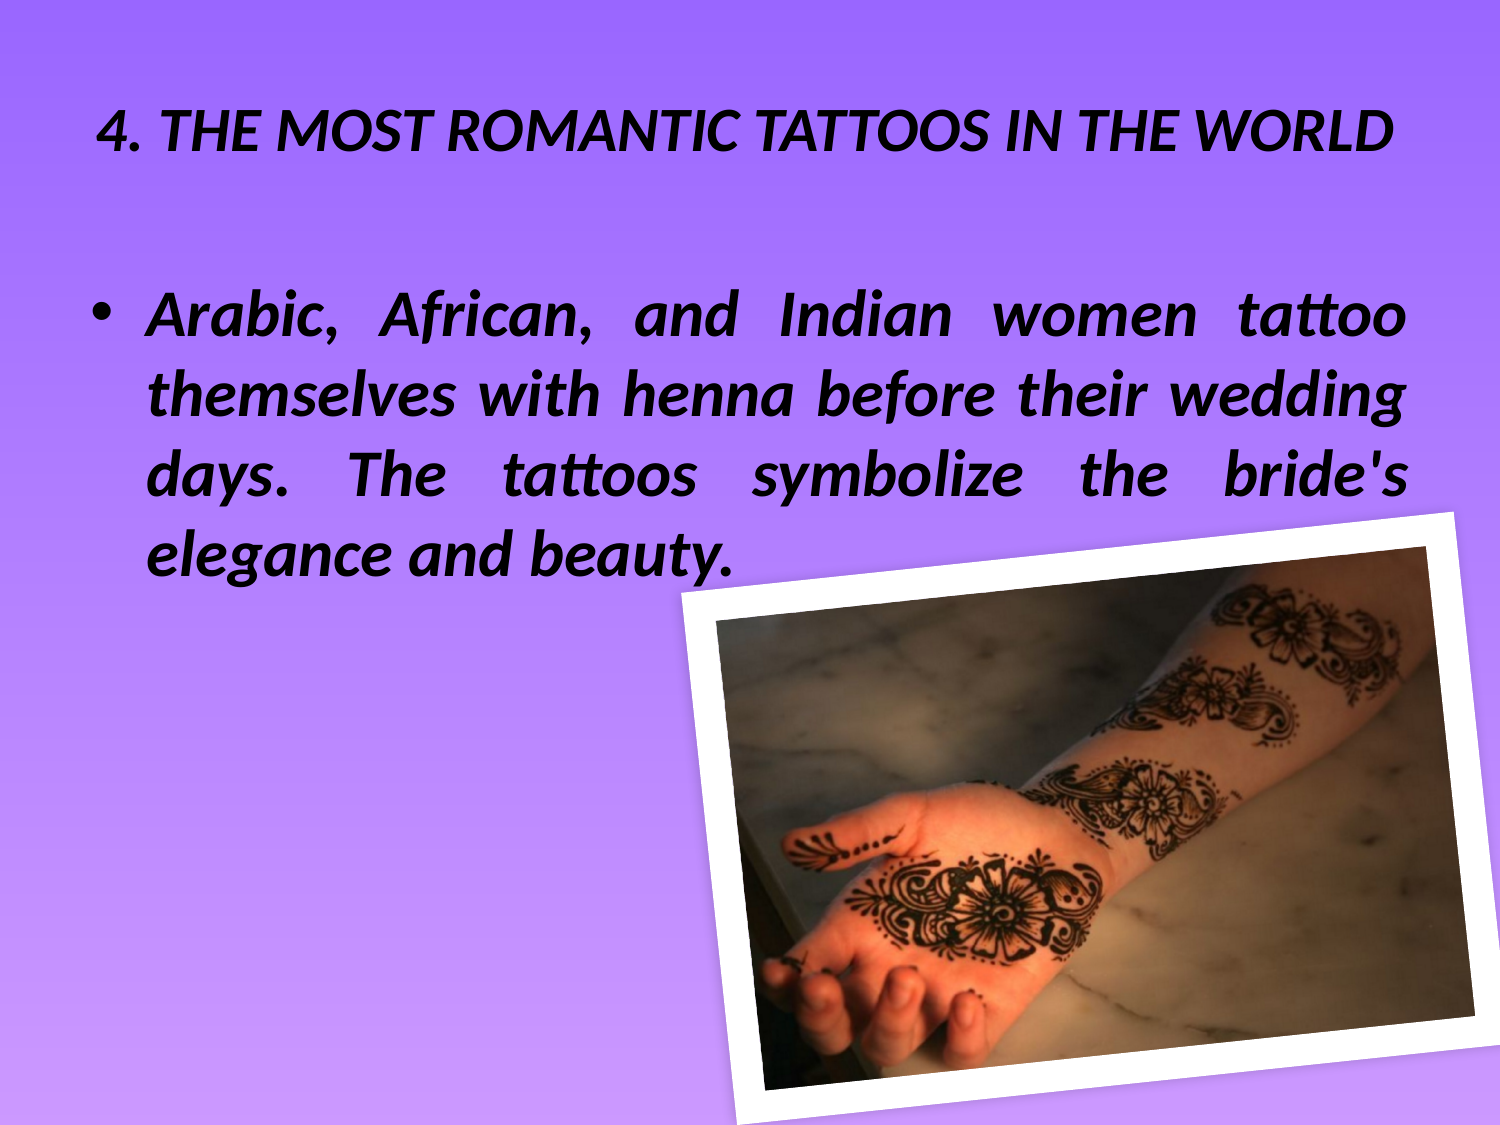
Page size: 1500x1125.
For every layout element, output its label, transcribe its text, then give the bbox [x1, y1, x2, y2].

list Arabic, African, and Indian women tattoo themselves with henna before their wedding days. The tattoos symbolize the bride's elegance and beauty. [75, 262, 1425, 1005]
picture [717, 547, 1475, 1090]
title 4. THE MOST ROMANTIC TATTOOS IN THE WORLD [70, 70, 1421, 258]
